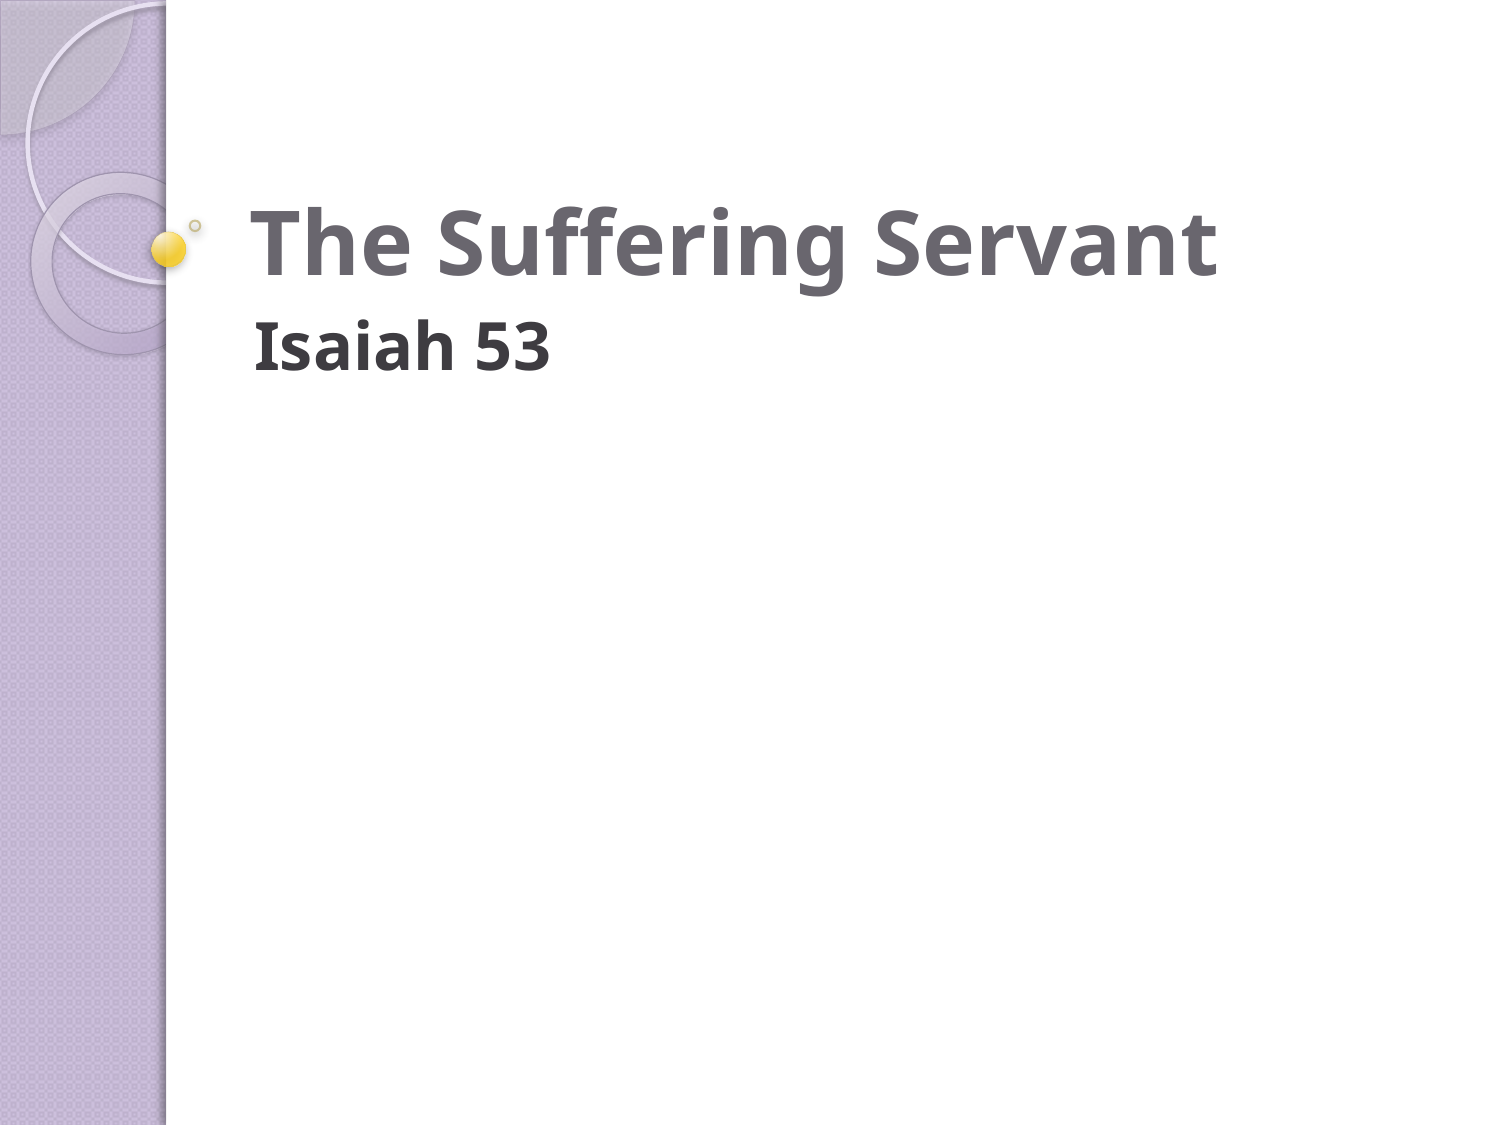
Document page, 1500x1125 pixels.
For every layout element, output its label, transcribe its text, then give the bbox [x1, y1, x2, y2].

title The Suffering Servant [234, 59, 1450, 301]
subtitle Isaiah 53 [234, 303, 1450, 591]
